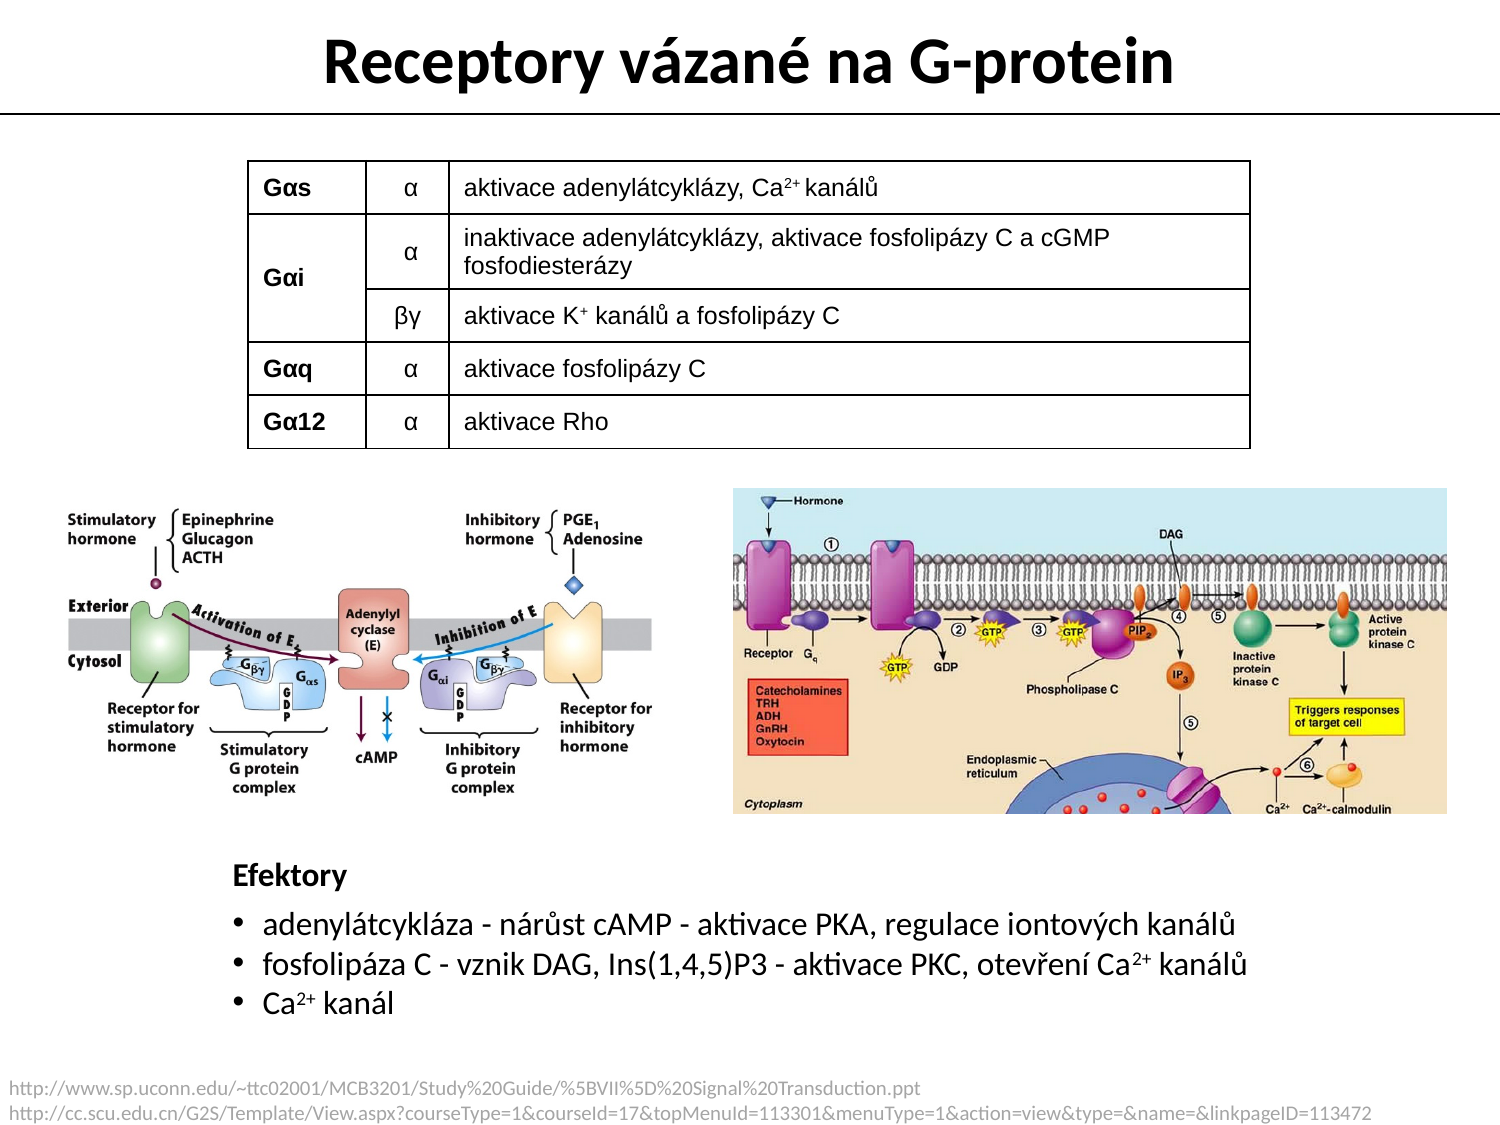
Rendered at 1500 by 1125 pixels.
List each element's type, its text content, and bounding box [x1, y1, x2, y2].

table_header aktivace adenylátcyklázy, Ca2+ kanálů [450, 162, 1249, 213]
table_cell Gαq [249, 343, 365, 394]
picture [64, 502, 656, 799]
table_cell α [367, 396, 448, 448]
table_header α [367, 162, 448, 213]
table_cell aktivace K+ kanálů a fosfolipázy C [450, 290, 1249, 341]
table_cell aktivace fosfolipázy C [450, 343, 1249, 394]
table_cell inaktivace adenylátcyklázy, aktivace fosfolipázy C a cGMP fosfodiesterázy [450, 215, 1249, 288]
table_cell Gα12 [249, 396, 365, 448]
text_box Efektory adenylátcykláza - nárůst cAMP - aktivace PKA, regulace iontových kanálů fosfolipáza C - vznik DAG, Ins(1,4,5)P3 - aktivace PKC, otevření Ca2+ kanálů Ca2+ kanál [217, 846, 1281, 1029]
table_cell Gαi [249, 215, 365, 341]
table_cell βγ [367, 290, 448, 341]
table_cell α [367, 343, 448, 394]
picture [732, 488, 1448, 814]
text_box Receptory vázané na G-protein [0, 0, 1500, 113]
text_box http://www.sp.uconn.edu/~ttc02001/MCB3201/Study%20Guide/%5BVII%5D%20Signal%20Transduction.ppt http://cc.scu.edu.cn/G2S/Template/View.aspx?courseType=1&courseId=17&topMenuId=113301&menuType=1&action=view&type=&name=&linkpageID=113472 [0, 1066, 1500, 1125]
table_header Gαs [249, 162, 365, 213]
table_cell α [367, 215, 448, 288]
table_cell aktivace Rho [450, 396, 1249, 448]
